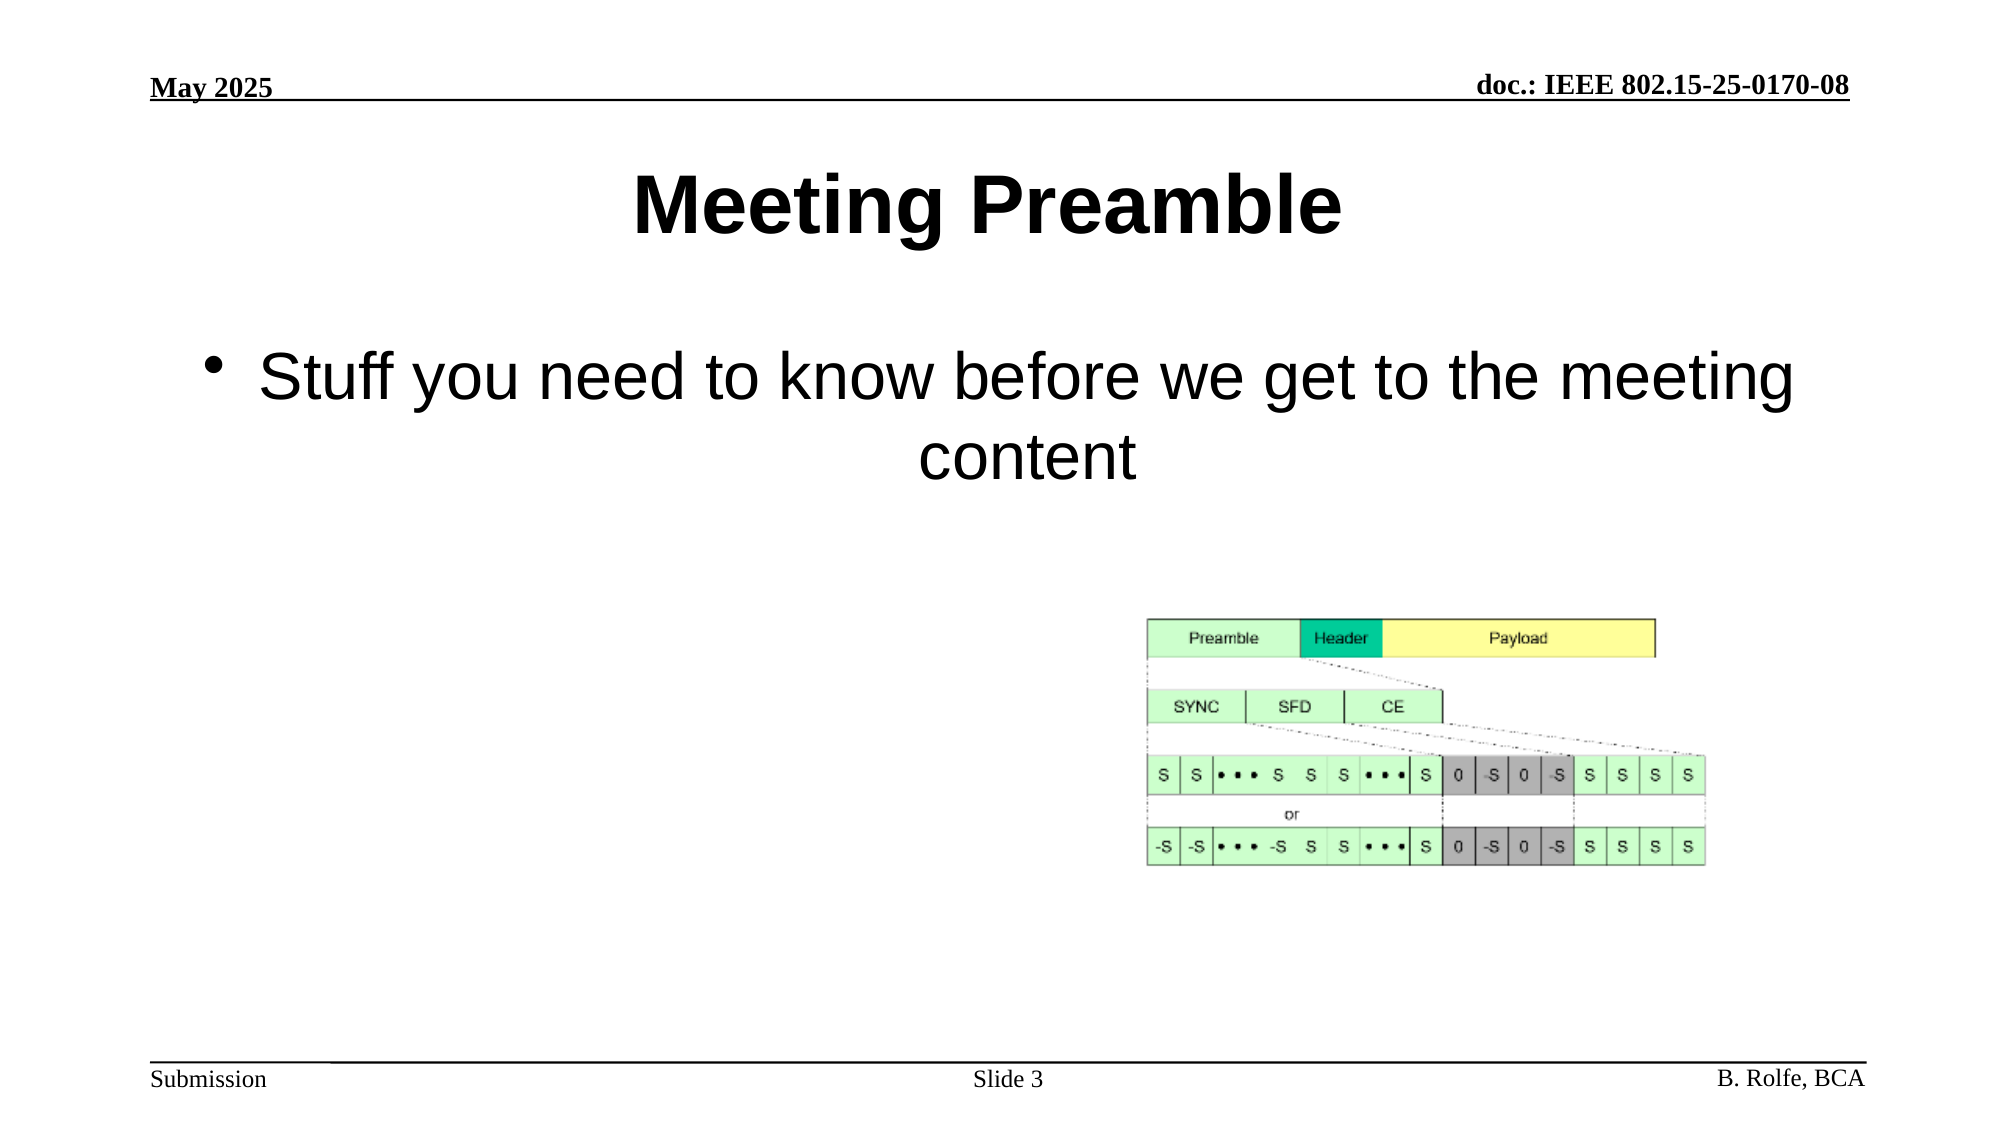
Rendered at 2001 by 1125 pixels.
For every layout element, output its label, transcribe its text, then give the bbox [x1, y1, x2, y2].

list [1099, 600, 1725, 888]
slide_number Slide 3 [964, 1062, 1053, 1093]
title Meeting Preamble [150, 112, 1850, 288]
list Stuff you need to know before we get to the meeting content [150, 324, 1850, 575]
